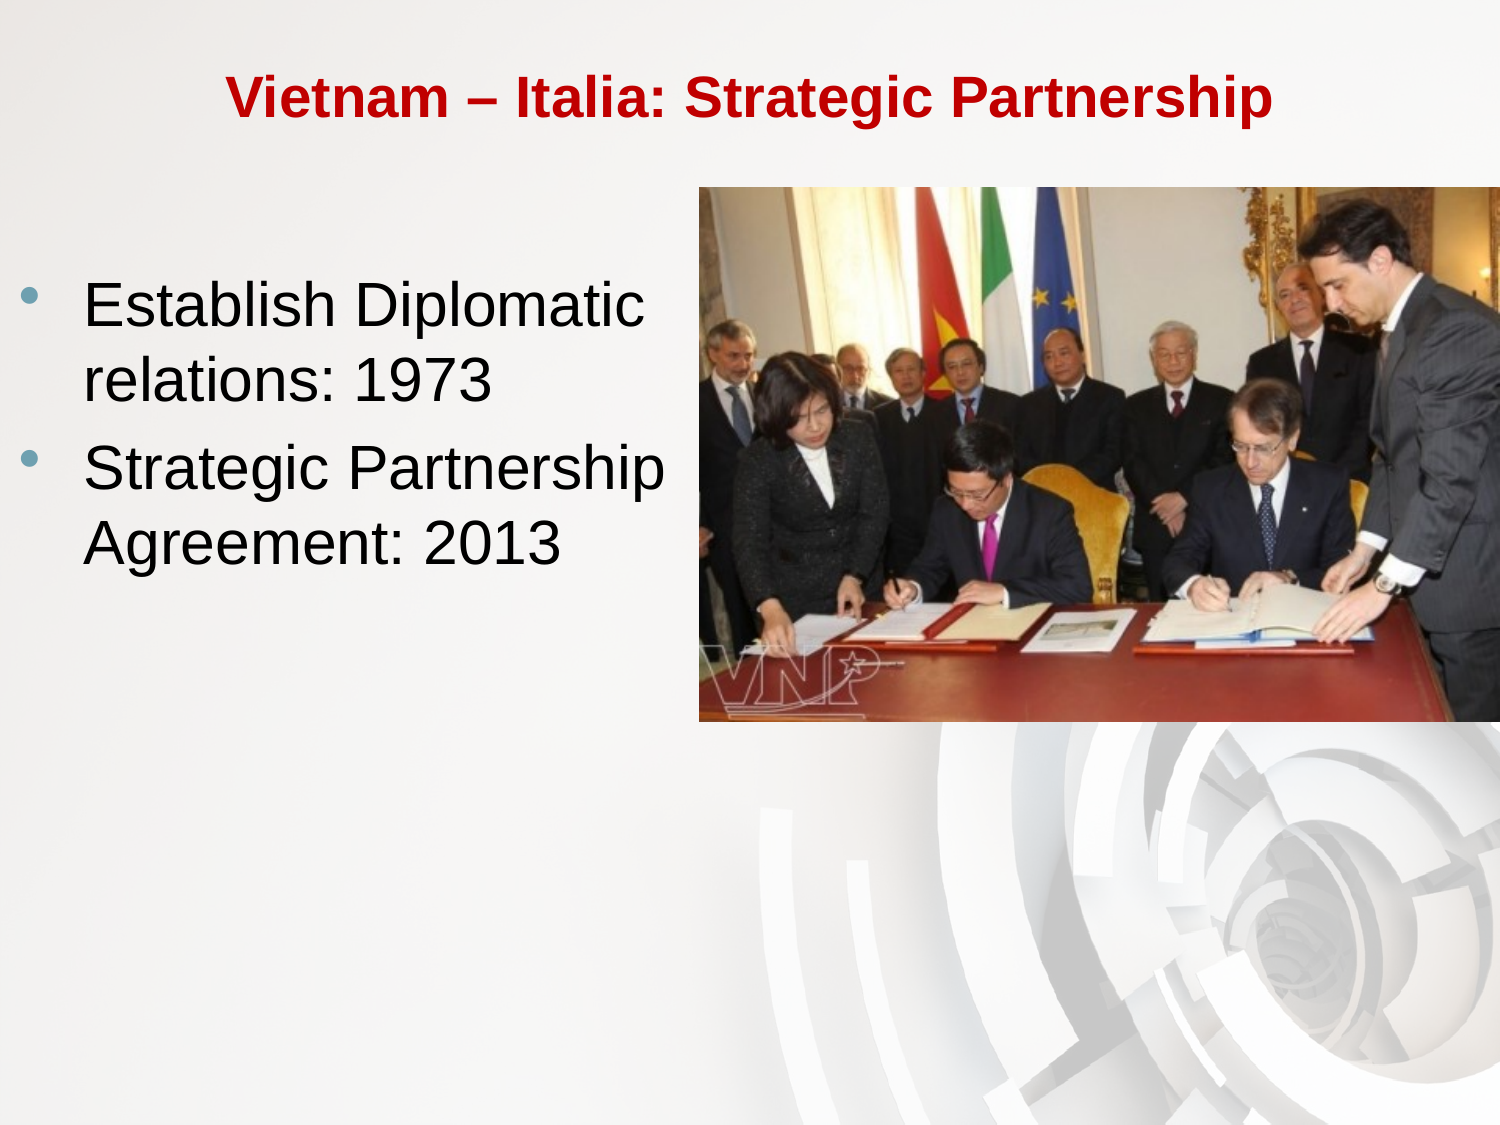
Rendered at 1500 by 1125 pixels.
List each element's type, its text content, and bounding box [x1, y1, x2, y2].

picture [699, 187, 1500, 723]
title Vietnam – Italia: Strategic Partnership [0, 0, 1500, 188]
list Establish Diplomatic relations: 1973 Strategic Partnership Agreement: 2013 [0, 256, 752, 1000]
